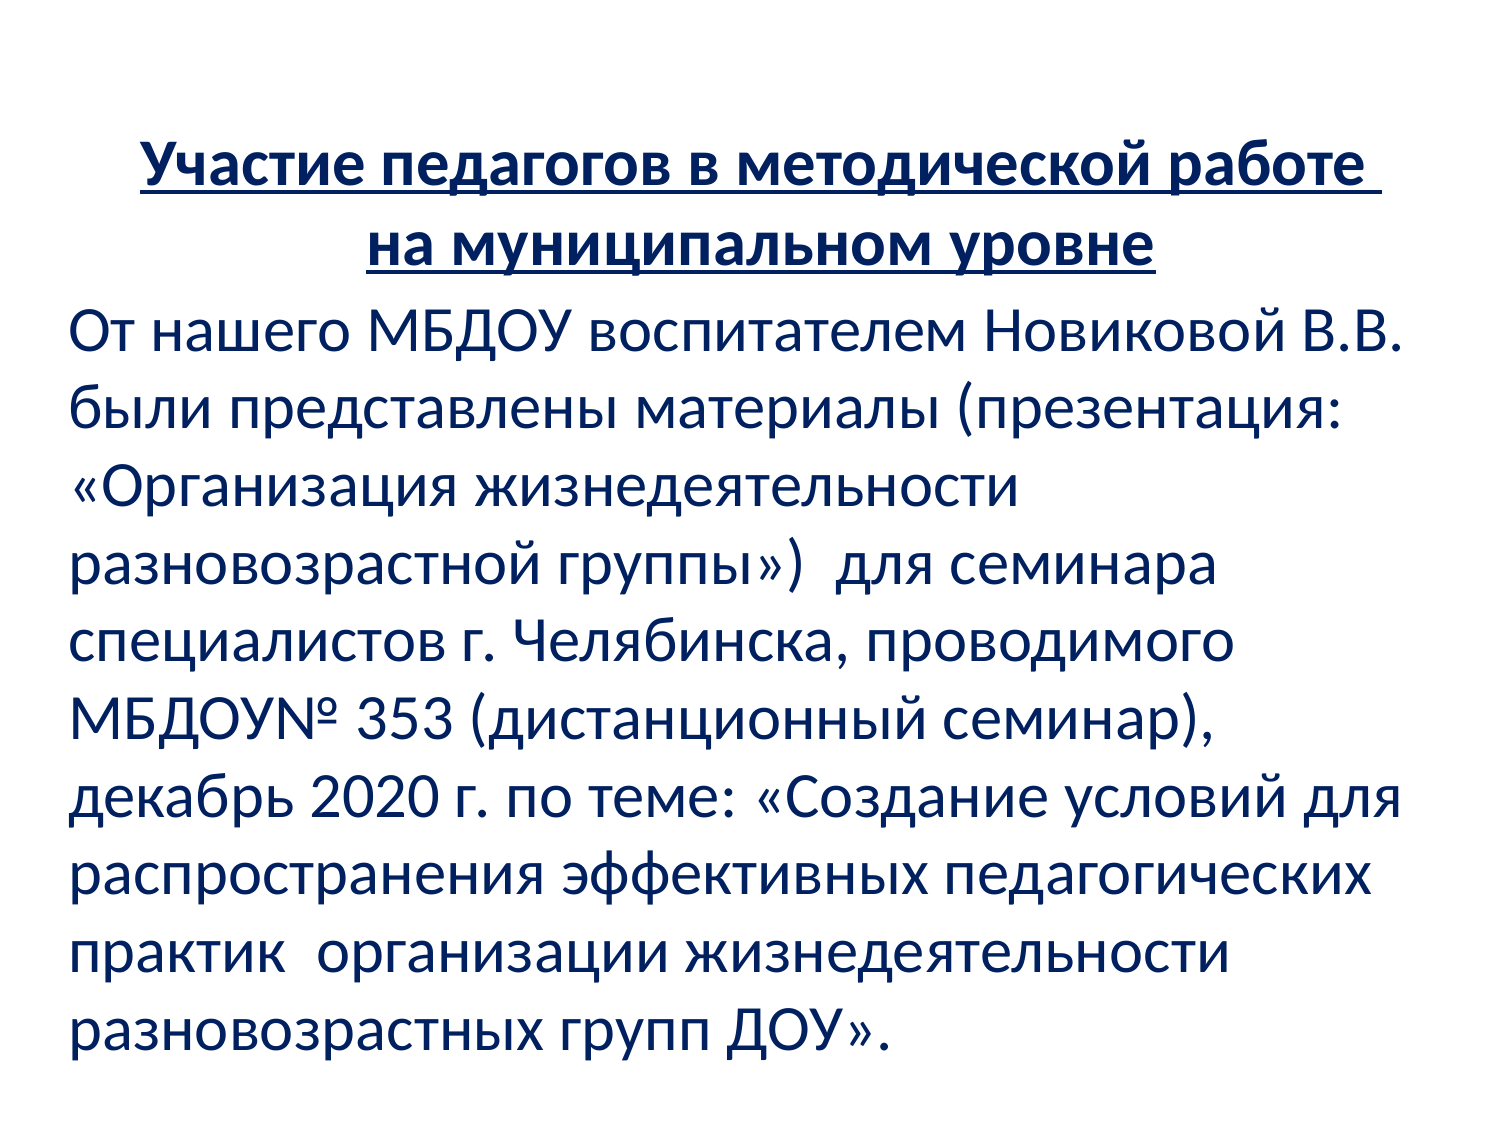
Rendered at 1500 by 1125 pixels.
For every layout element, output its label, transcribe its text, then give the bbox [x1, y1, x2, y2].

title Участие педагогов в методической работе на муниципальном уровне [123, 78, 1399, 278]
subtitle От нашего МБДОУ воспитателем Новиковой В.В. были представлены материалы (презентация: «Организация жизнедеятельности разновозрастной группы») для семинара специалистов г. Челябинска, проводимого МБДОУ№ 353 (дистанционный семинар), декабрь 2020 г. по теме: «Создание условий для распространения эффективных педагогических практик организации жизнедеятельности разновозрастных групп ДОУ». [53, 278, 1447, 1083]
